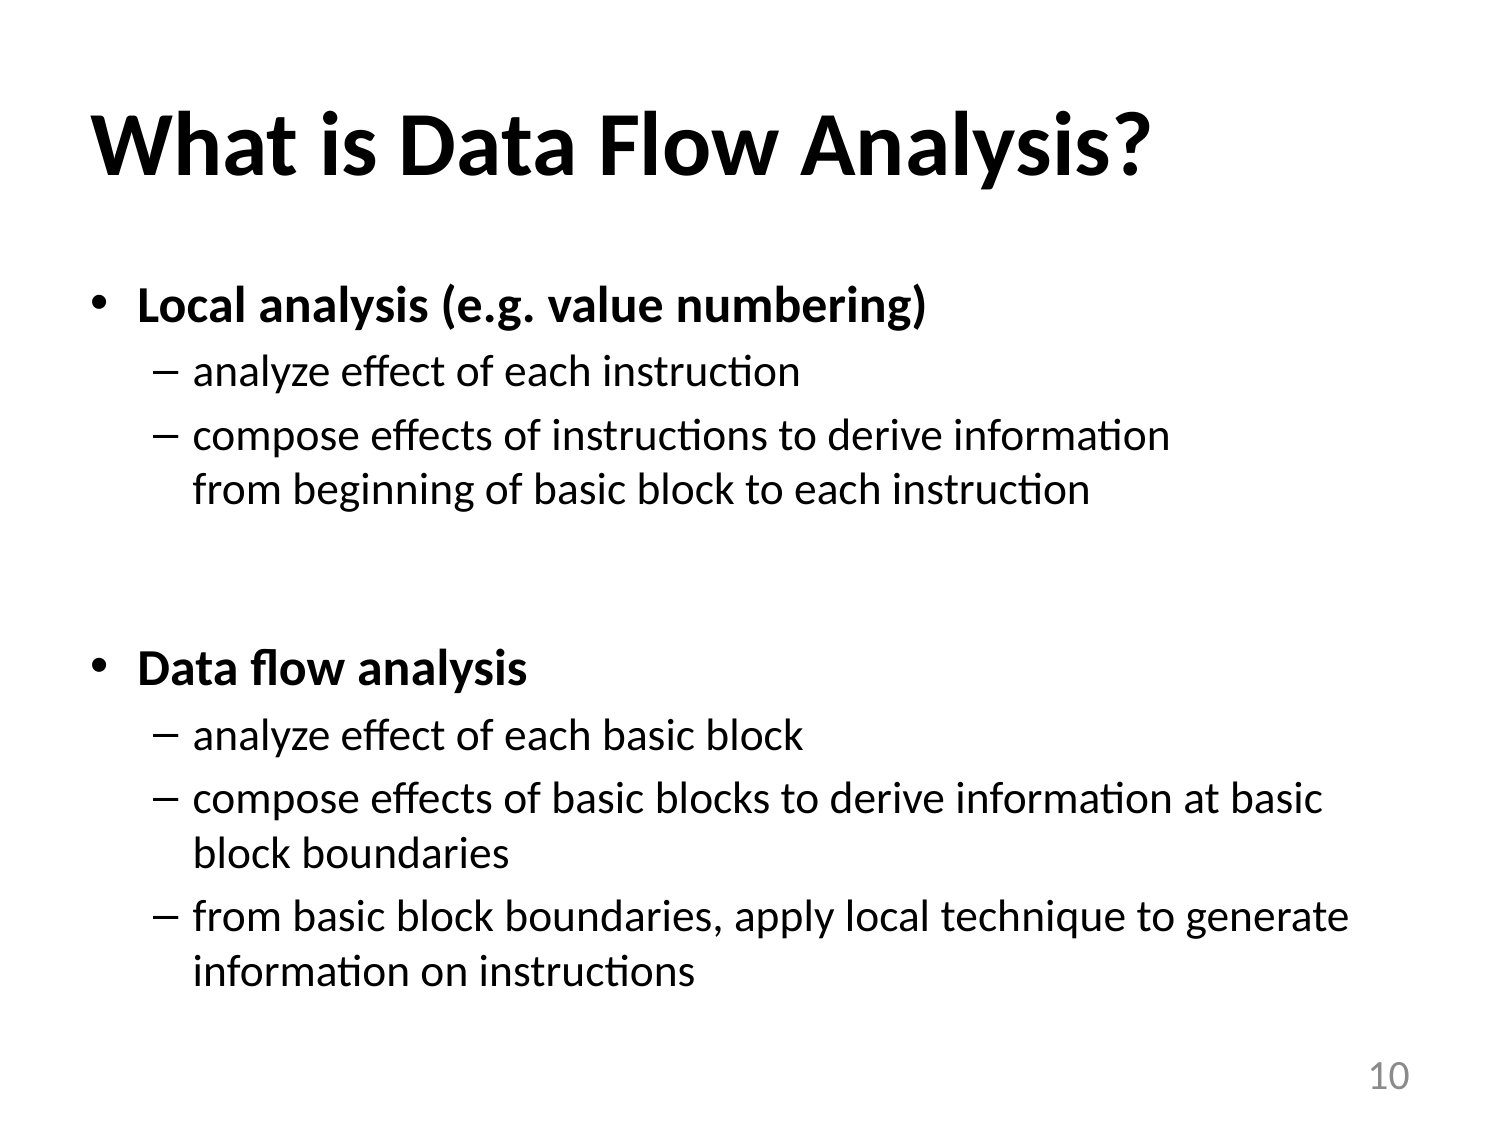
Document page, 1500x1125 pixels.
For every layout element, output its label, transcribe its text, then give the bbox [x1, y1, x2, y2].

list Local analysis (e.g. value numbering) analyze effect of each instruction compose effects of instructions to derive information from beginning of basic block to each instruction Data flow analysis analyze effect of each basic block compose effects of basic blocks to derive information at basic block boundaries from basic block boundaries, apply local technique to generate information on instructions [75, 262, 1425, 1005]
slide_number 10 [1074, 1042, 1425, 1103]
title What is Data Flow Analysis? [75, 45, 1425, 233]
